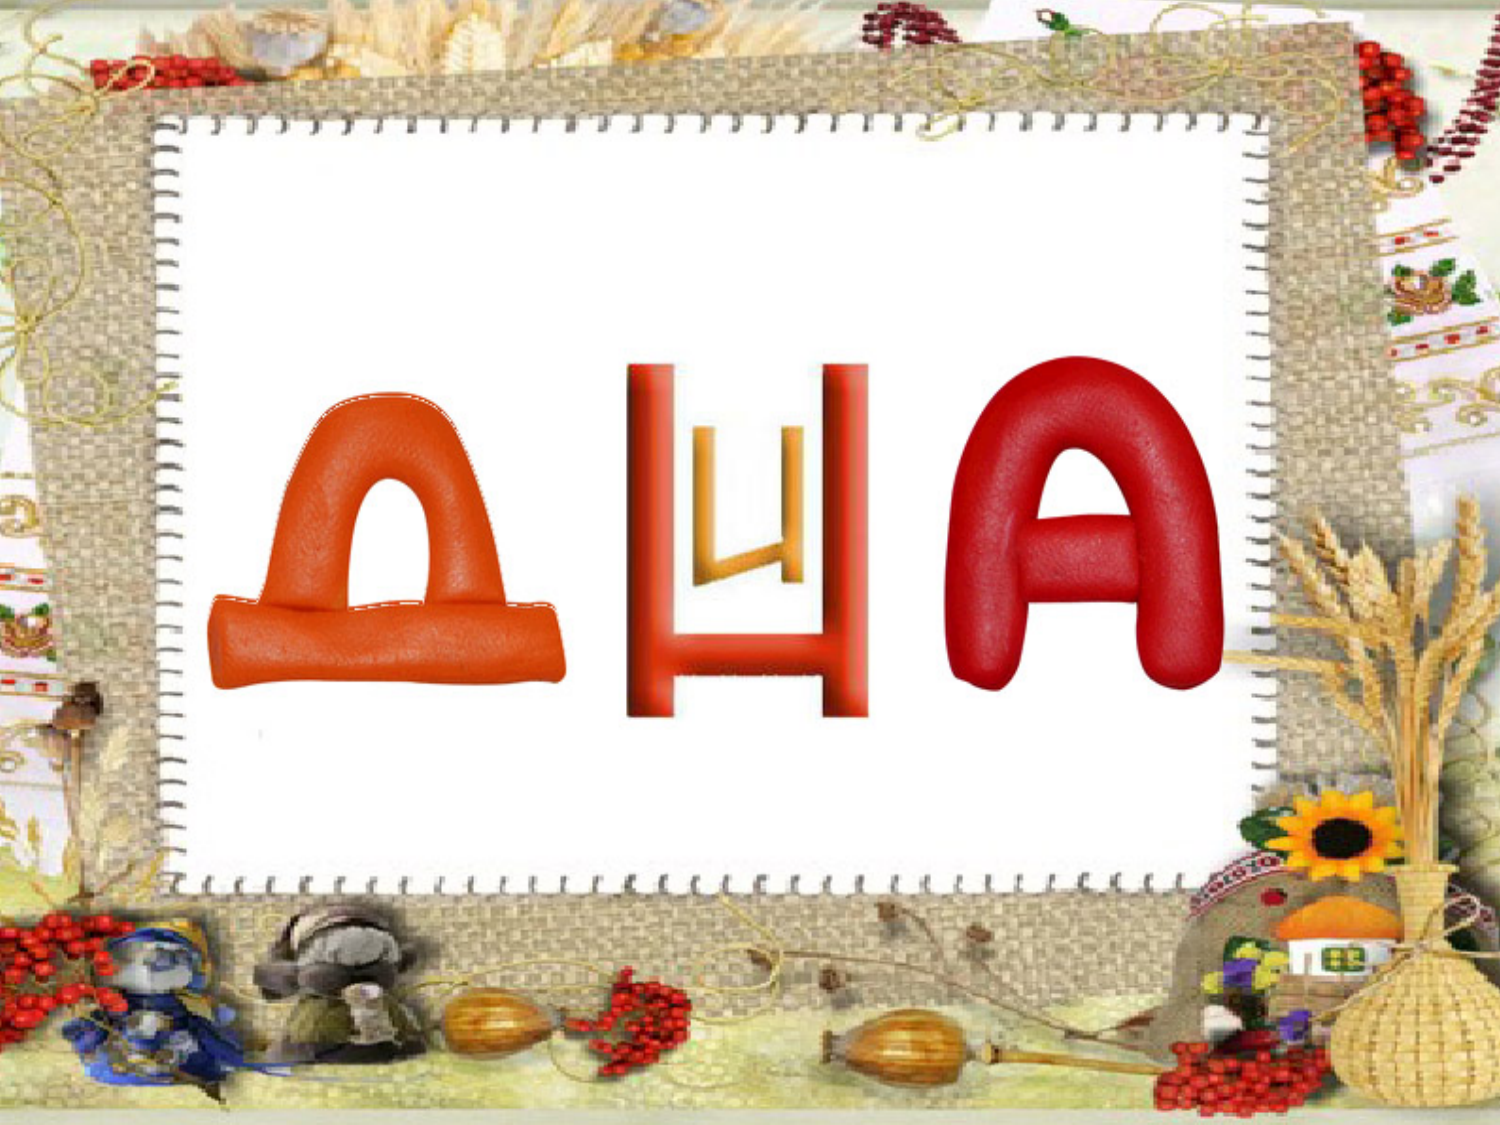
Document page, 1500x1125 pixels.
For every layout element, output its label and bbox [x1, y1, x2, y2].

list [0, 0, 1500, 1125]
